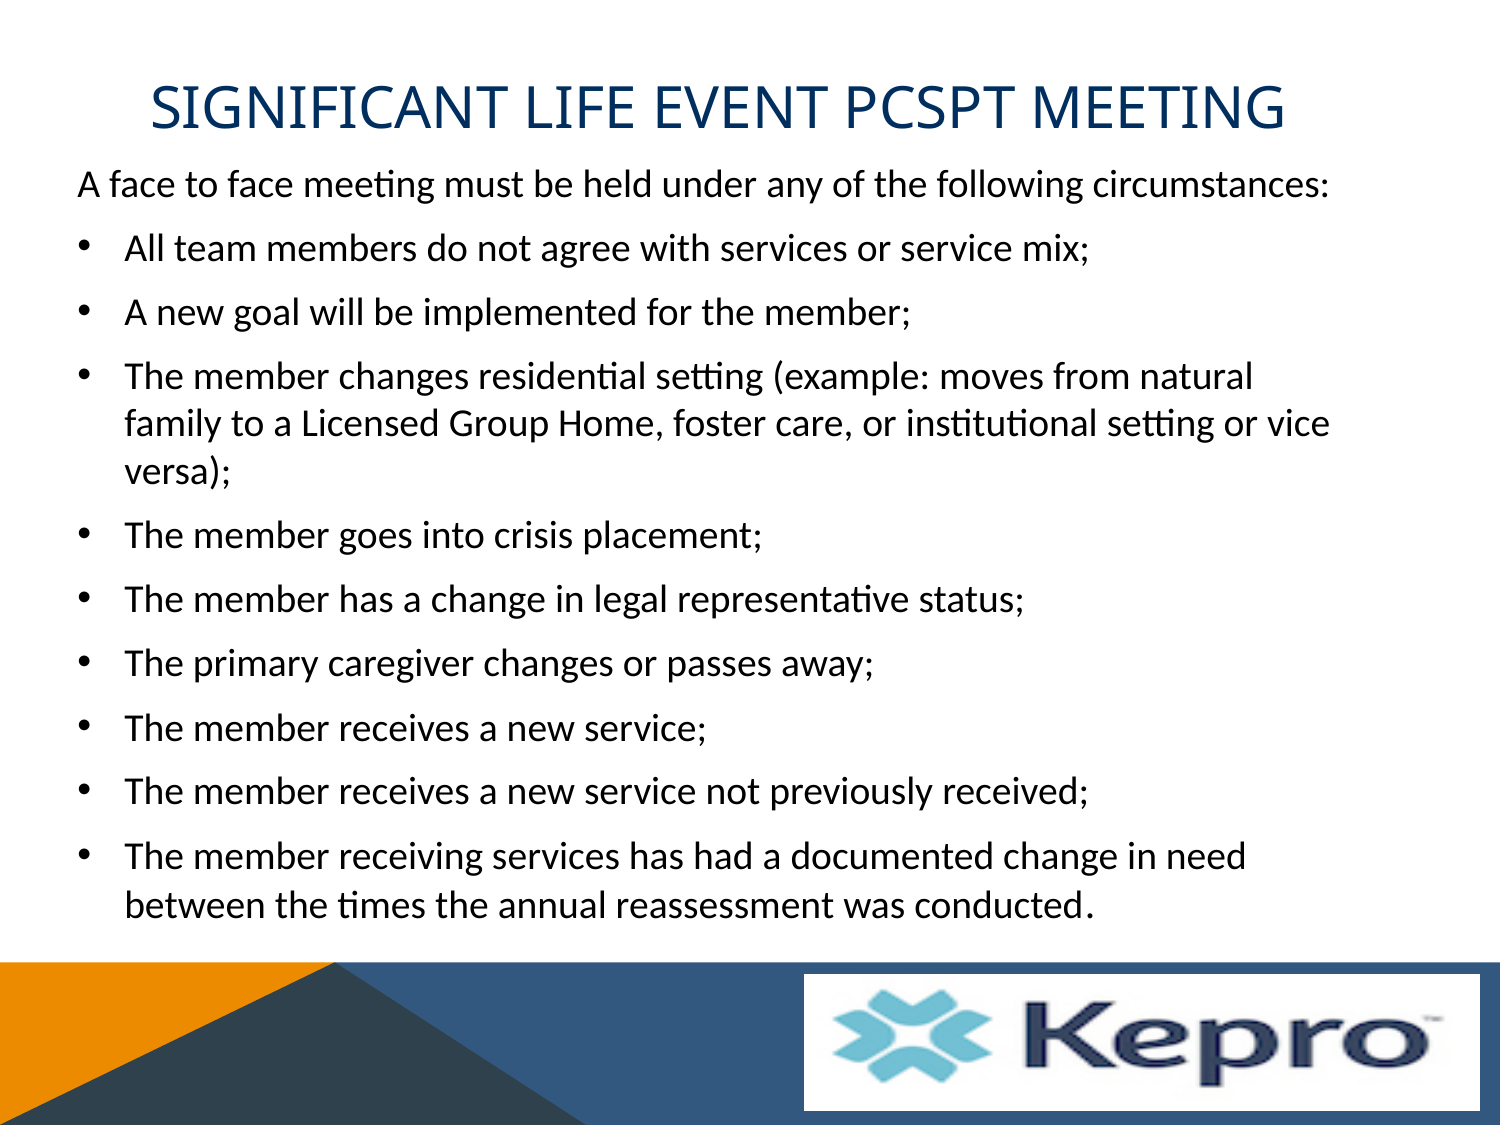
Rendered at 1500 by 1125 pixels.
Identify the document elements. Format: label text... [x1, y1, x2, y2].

title Significant life event pcspt meeting [135, 60, 1369, 150]
list A face to face meeting must be held under any of the following circumstances: All team members do not agree with services or service mix; A new goal will be implemented for the member; The member changes residential setting (example: moves from natural family to a Licensed Group Home, foster care, or institutional setting or vice versa); The member goes into crisis placement; The member has a change in legal representative status; The primary caregiver changes or passes away; The member receives a new service; The member receives a new service not previously received; The member receiving services has had a documented change in need between the times the annual reassessment was conducted. [62, 149, 1369, 938]
picture [804, 974, 1480, 1112]
